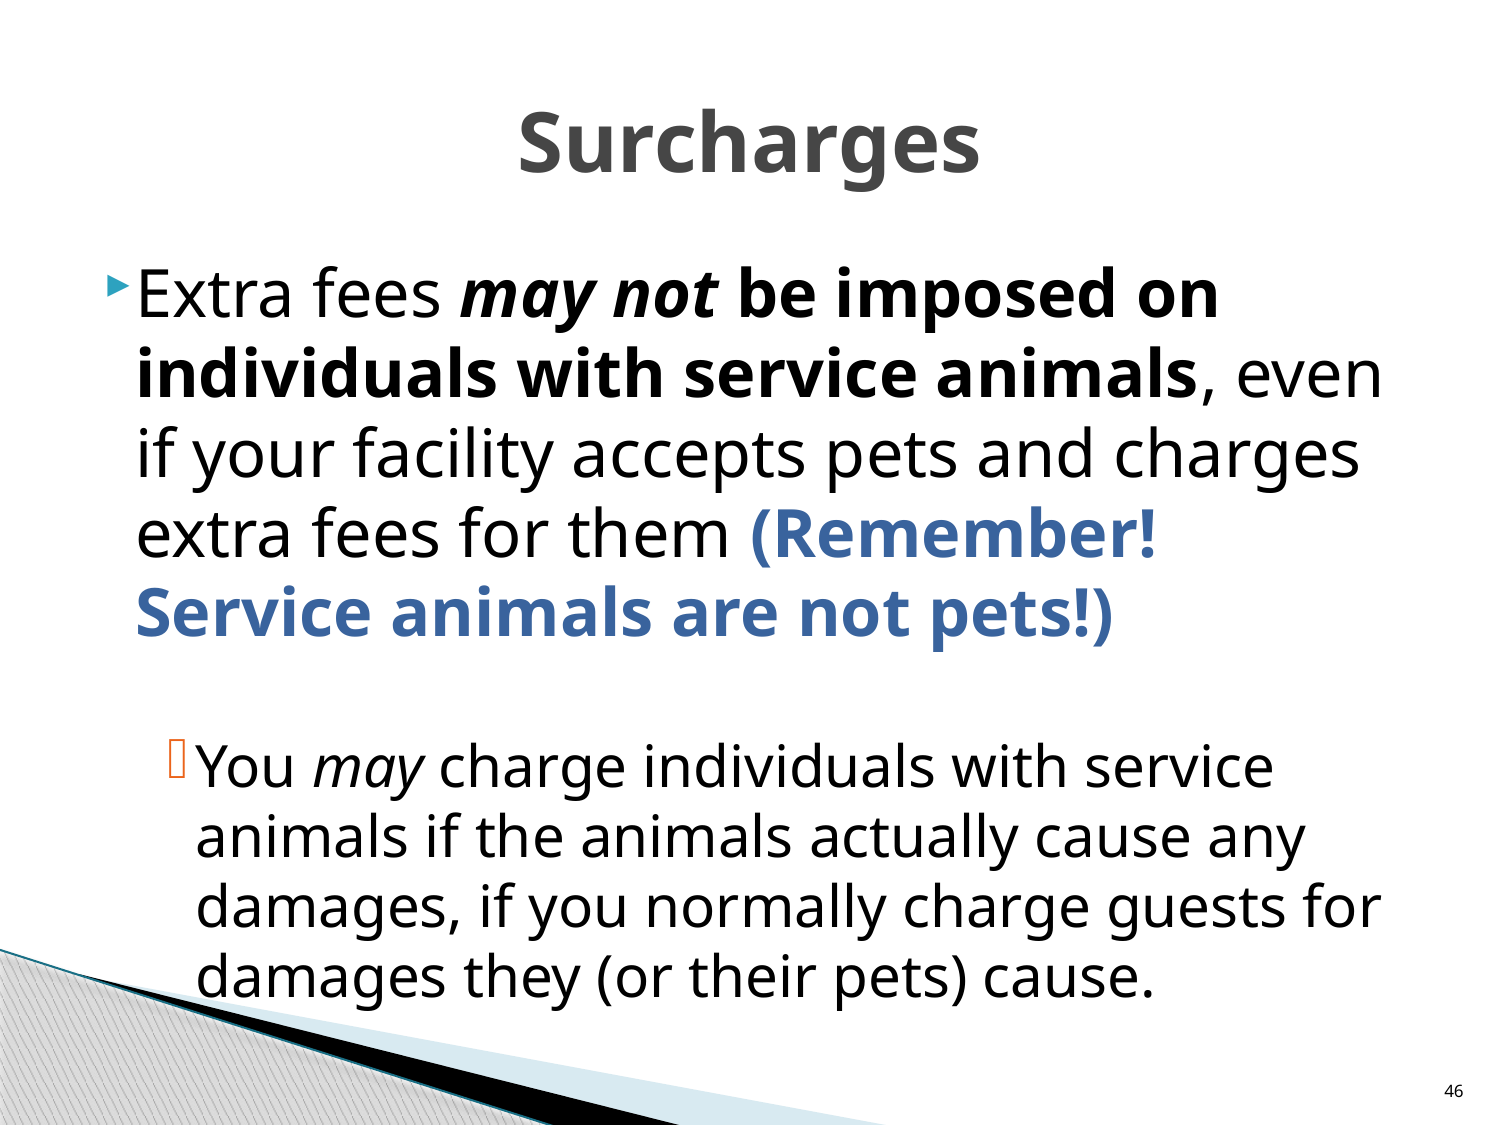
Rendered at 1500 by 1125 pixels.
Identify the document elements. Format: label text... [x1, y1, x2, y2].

slide_number 46 [1418, 1051, 1479, 1112]
title Surcharges [75, 45, 1425, 233]
list Extra fees may not be imposed on individuals with service animals, even if your facility accepts pets and charges extra fees for them (Remember! Service animals are not pets!) You may charge individuals with service animals if the animals actually cause any damages, if you normally charge guests for damages they (or their pets) cause. [75, 242, 1425, 986]
